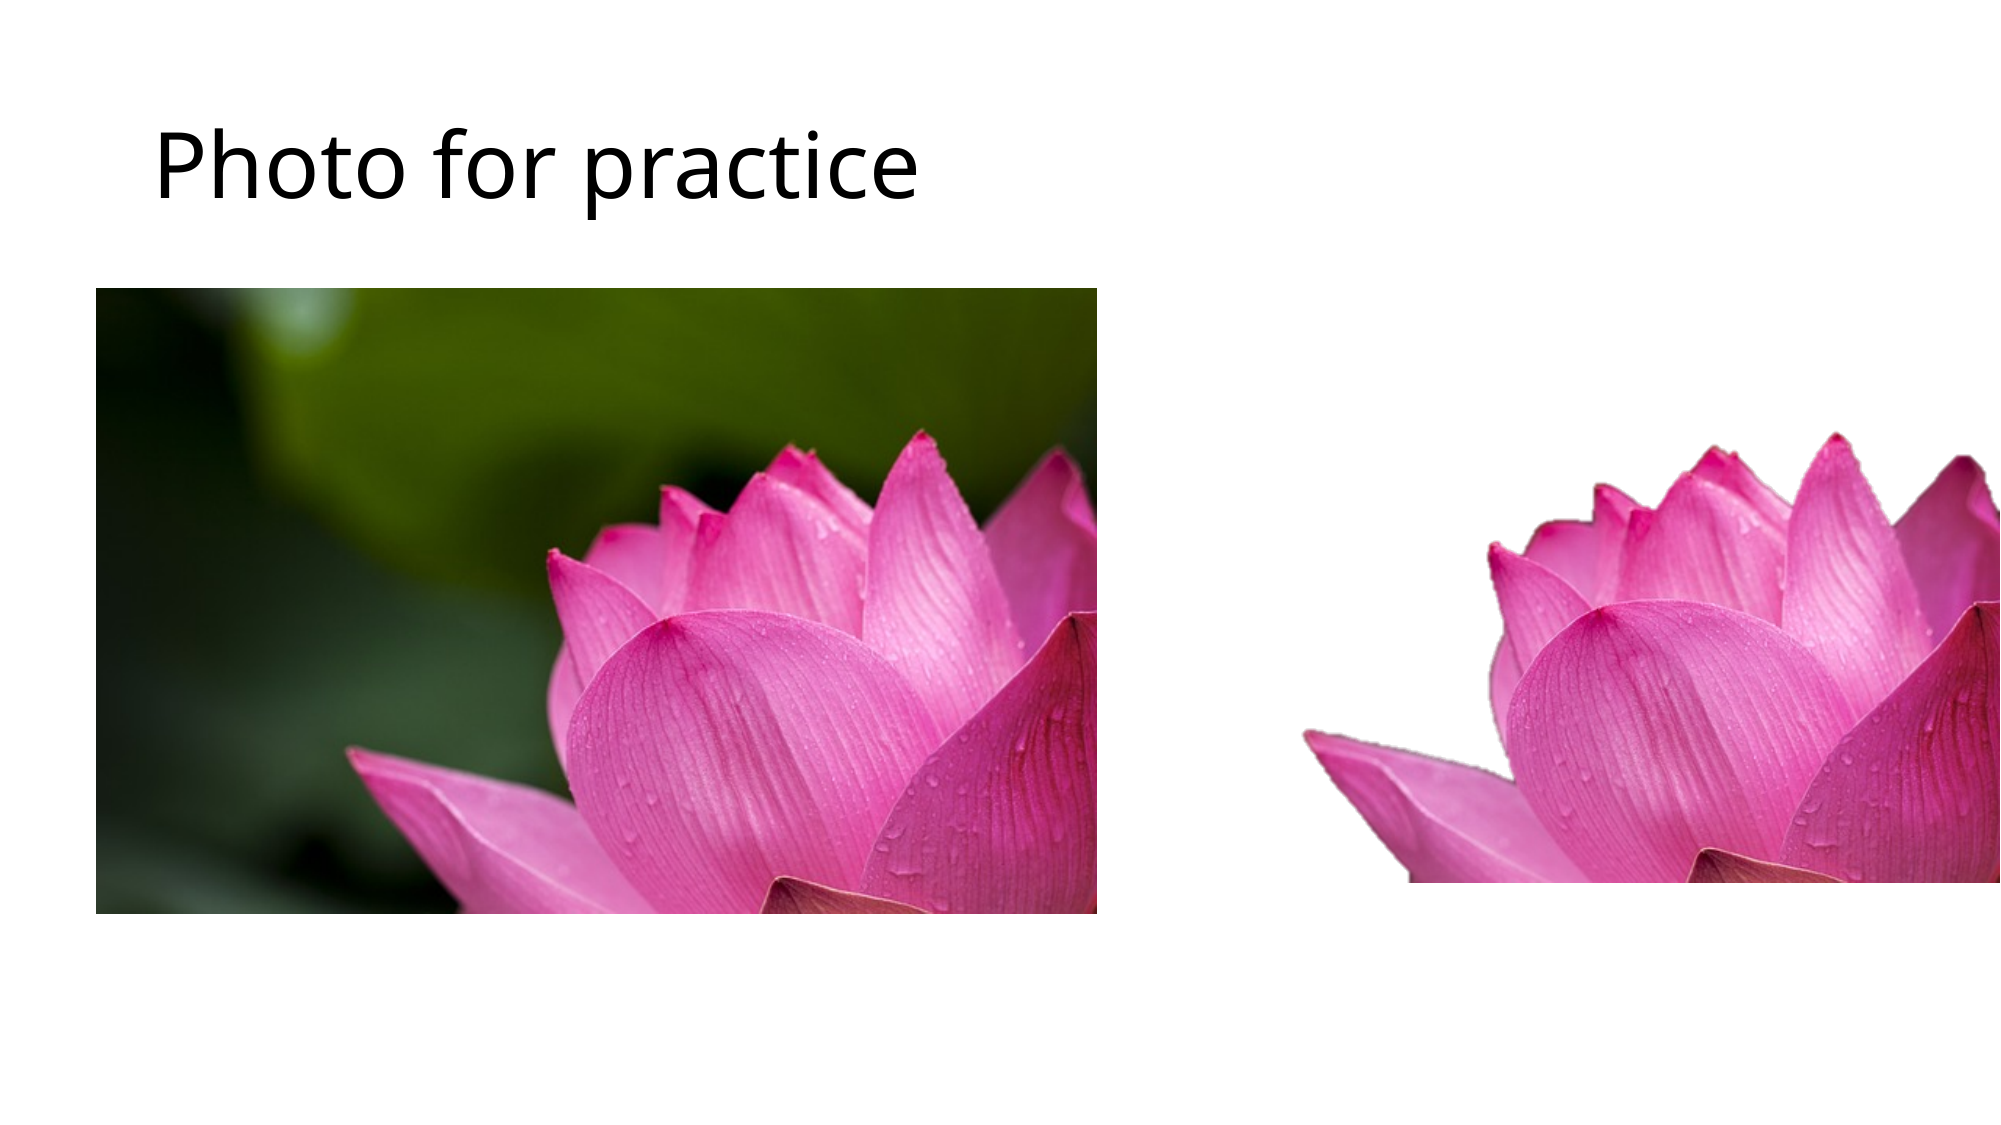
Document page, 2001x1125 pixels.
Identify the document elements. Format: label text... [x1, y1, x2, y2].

title Photo for practice [137, 59, 1863, 278]
picture [96, 288, 2000, 914]
